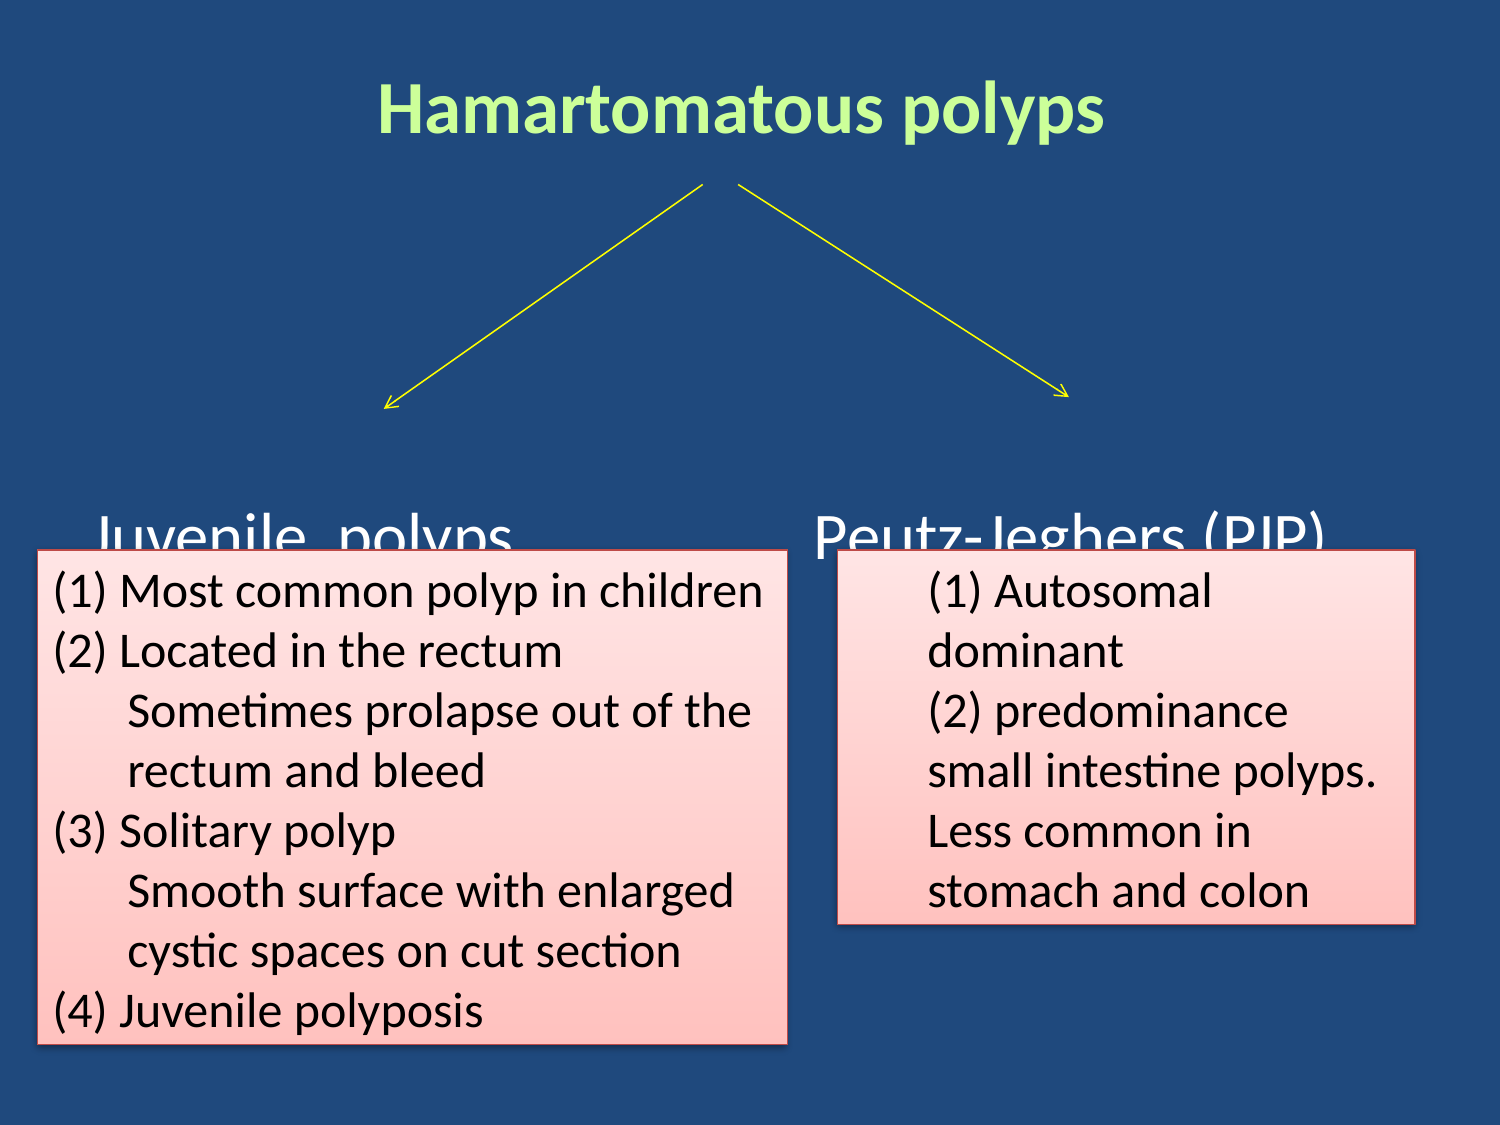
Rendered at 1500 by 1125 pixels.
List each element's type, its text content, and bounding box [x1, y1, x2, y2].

text_box (1) Autosomal dominant (2) predominance small intestine polyps. Less common in stomach and colon [837, 549, 1416, 925]
text_box (1) Most common polyp in children (2) Located in the rectum Sometimes prolapse out of the rectum and bleed (3) Solitary polyp Smooth surface with enlarged cystic spaces on cut section (4) Juvenile polyposis [37, 549, 788, 1045]
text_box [383, 184, 703, 410]
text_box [737, 184, 1070, 398]
list Juvenile polyps Peutz-Jeghers (PJP) (PJP)polyps(PJP) [75, 262, 1425, 1005]
title Hamartomatous polyps [75, 45, 1425, 233]
